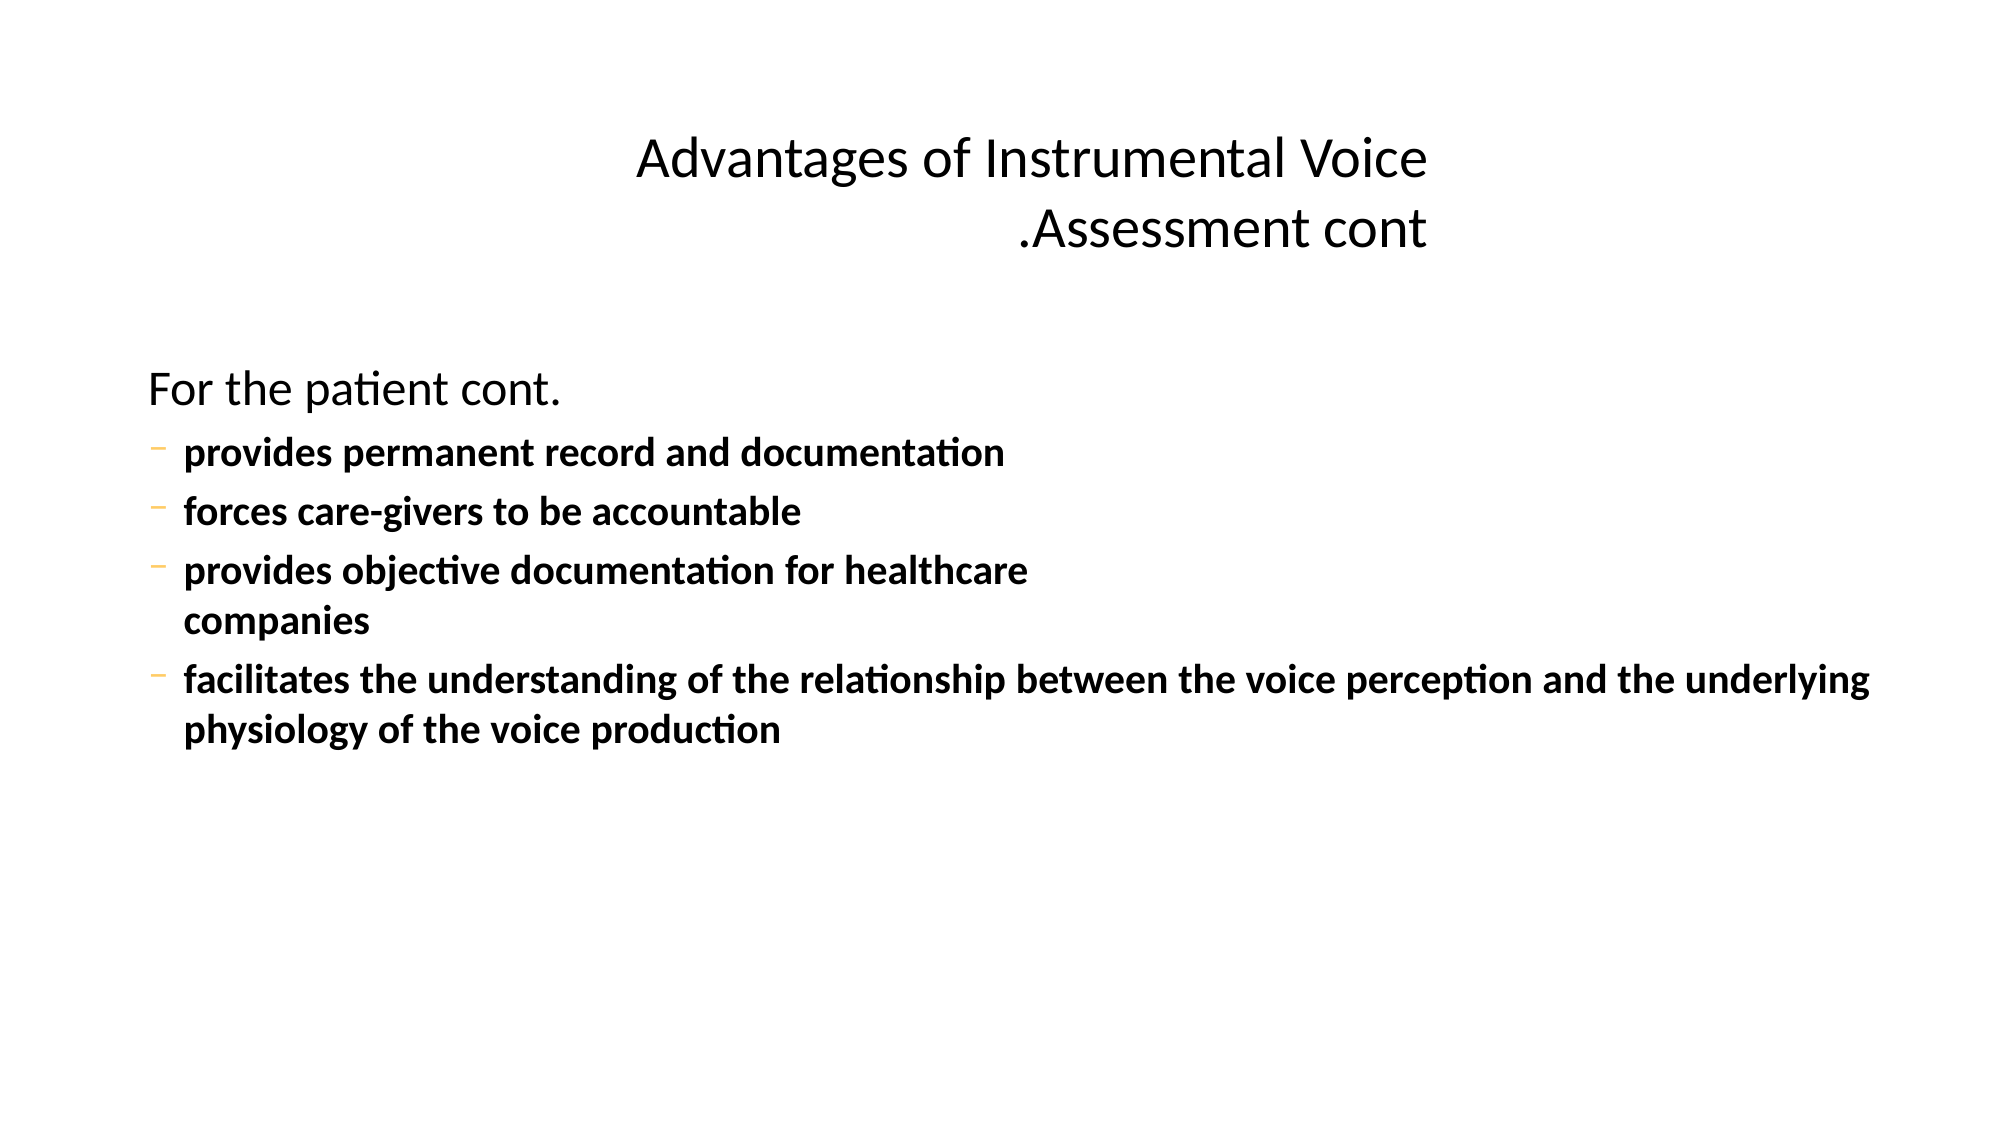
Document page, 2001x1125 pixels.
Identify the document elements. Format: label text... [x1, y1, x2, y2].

title Advantages of Instrumental Voice Assessment cont. [408, 62, 1592, 284]
text_box For the patient cont. provides permanent record and documentation forces care-givers to be accountable provides objective documentation for healthcare companies facilitates the understanding of the relationship between the voice perception and the underlying physiology of the voice production [146, 342, 1898, 752]
